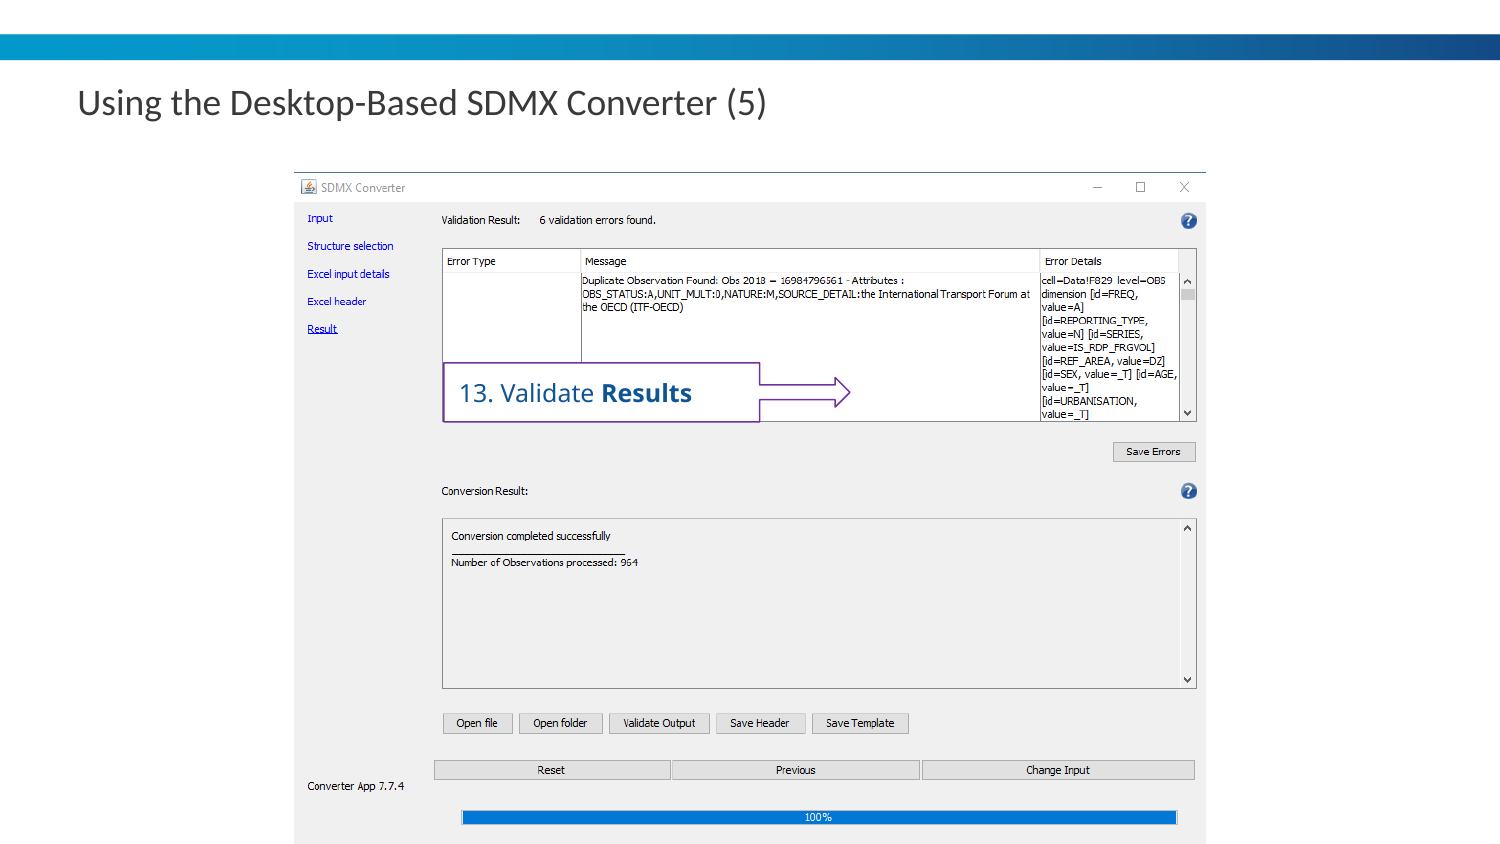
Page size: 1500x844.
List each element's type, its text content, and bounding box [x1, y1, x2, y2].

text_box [294, 172, 1206, 844]
picture [0, 0, 1500, 844]
text_box Using the Desktop-Based SDMX Converter (5) [62, 70, 1138, 131]
